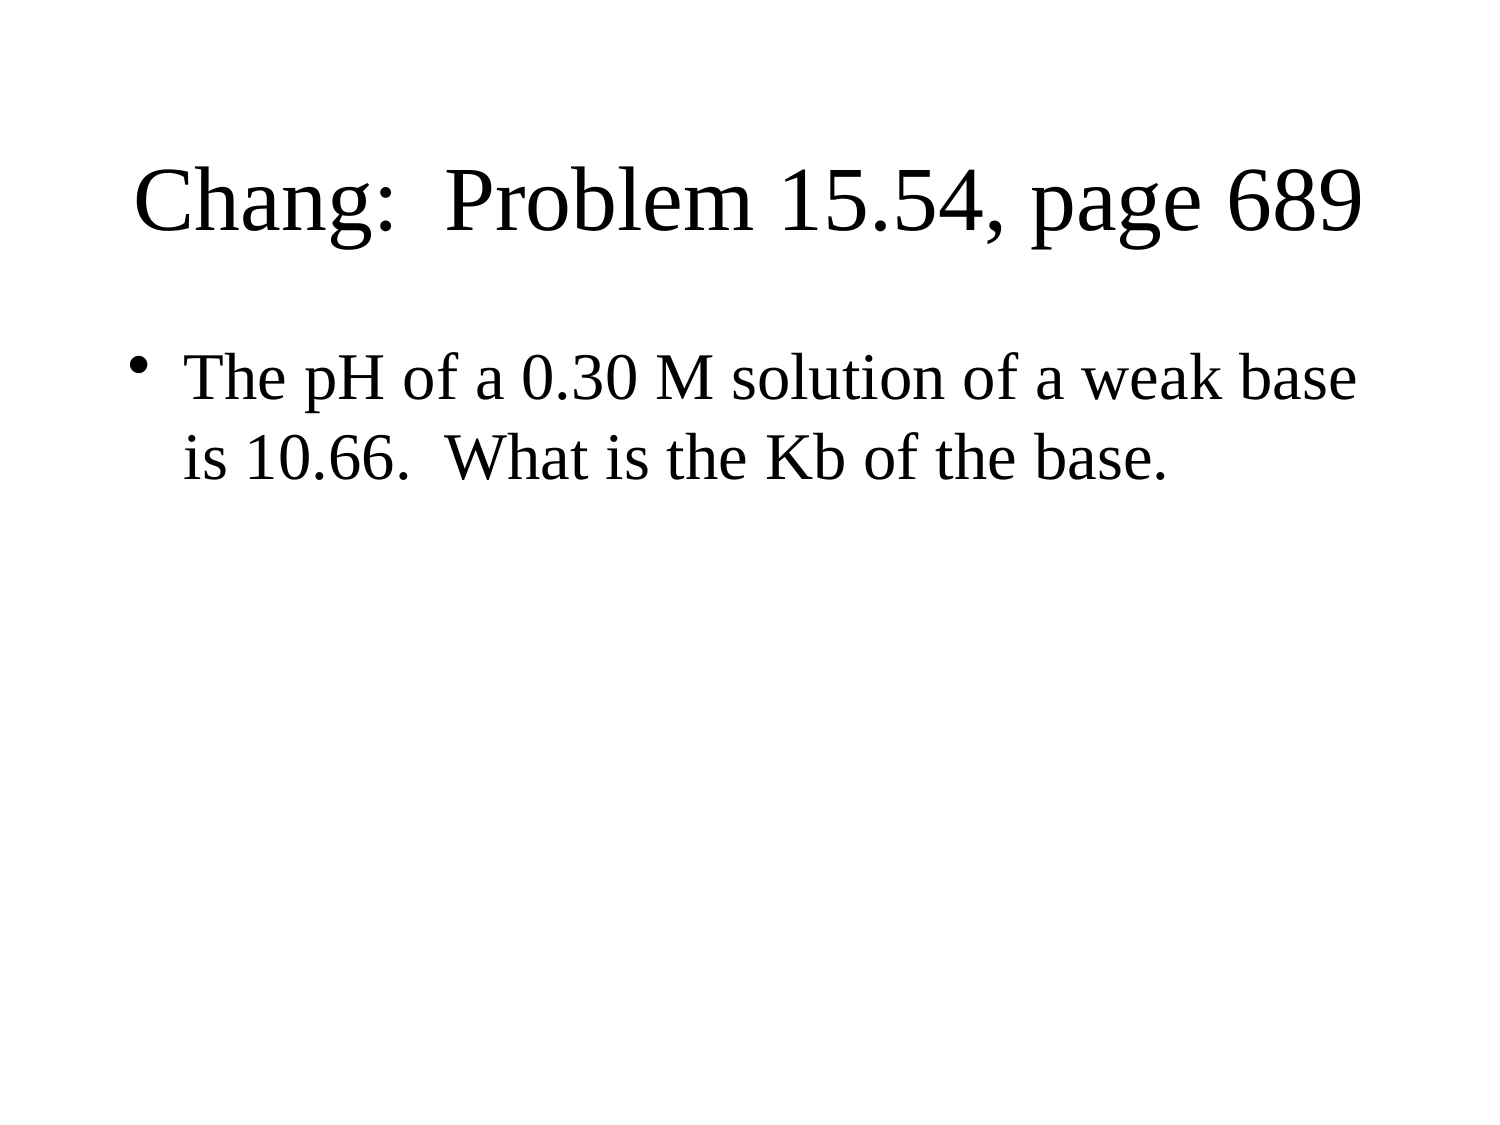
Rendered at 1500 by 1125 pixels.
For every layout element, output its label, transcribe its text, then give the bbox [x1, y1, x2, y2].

title Chang: Problem 15.54, page 689 [112, 99, 1388, 288]
list The pH of a 0.30 M solution of a weak base is 10.66. What is the Kb of the base. [112, 324, 1388, 1001]
